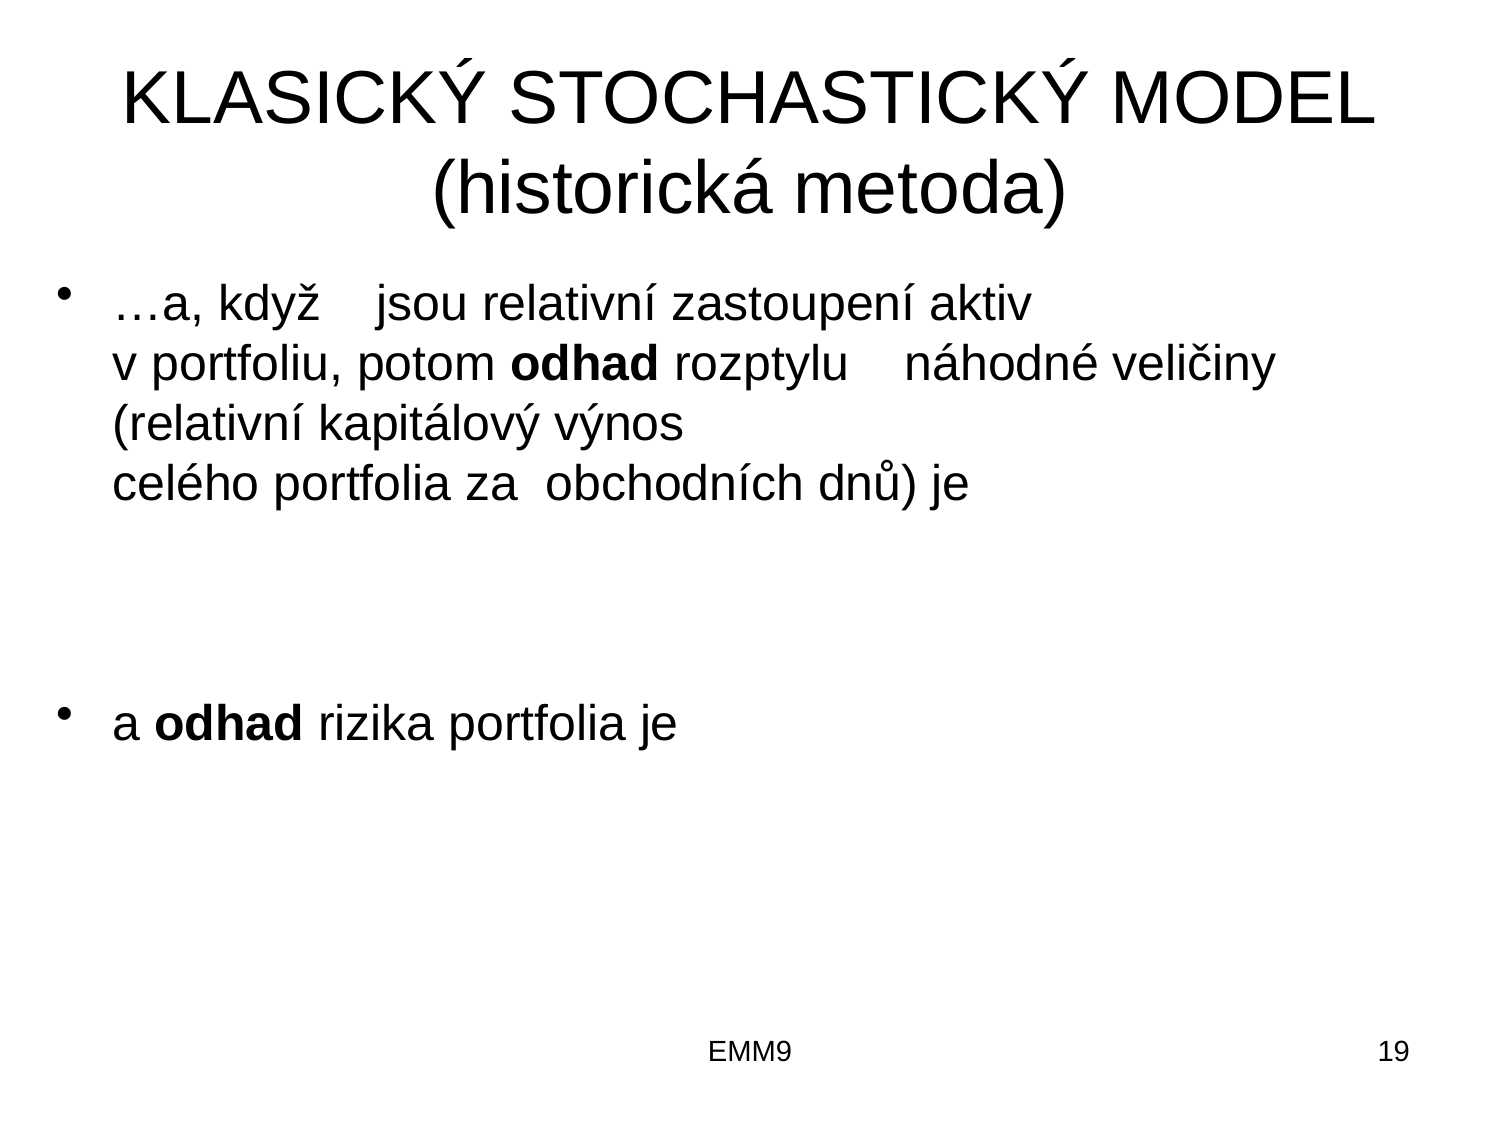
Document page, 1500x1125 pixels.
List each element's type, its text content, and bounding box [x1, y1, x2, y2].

title KLASICKÝ STOCHASTICKÝ MODEL (historická metoda) [41, 44, 1459, 233]
footer EMM9 [512, 1024, 988, 1103]
slide_number 19 [1074, 1024, 1426, 1103]
